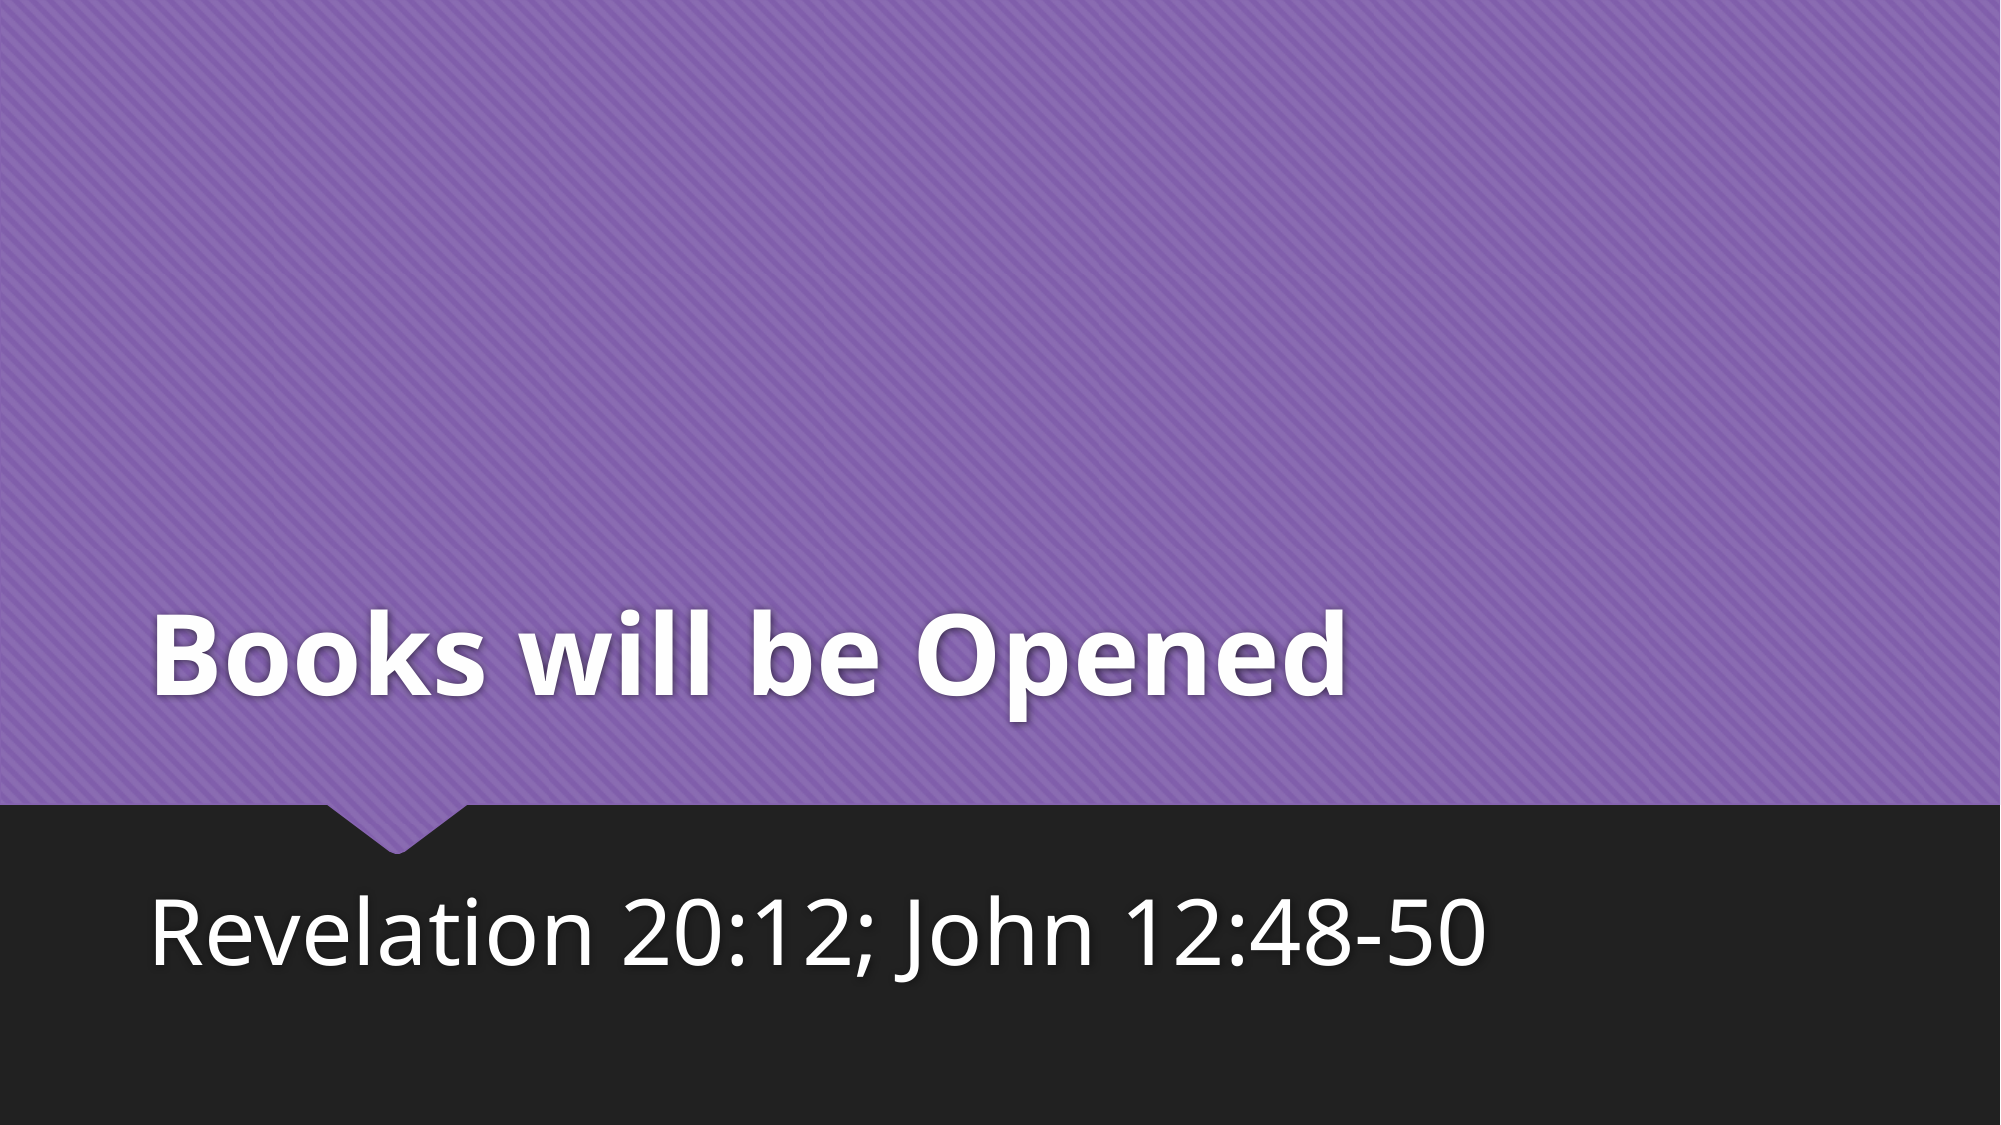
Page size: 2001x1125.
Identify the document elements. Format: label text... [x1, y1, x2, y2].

title Books will be Opened [132, 237, 1868, 726]
subtitle Revelation 20:12; John 12:48-50 [132, 866, 1868, 1003]
